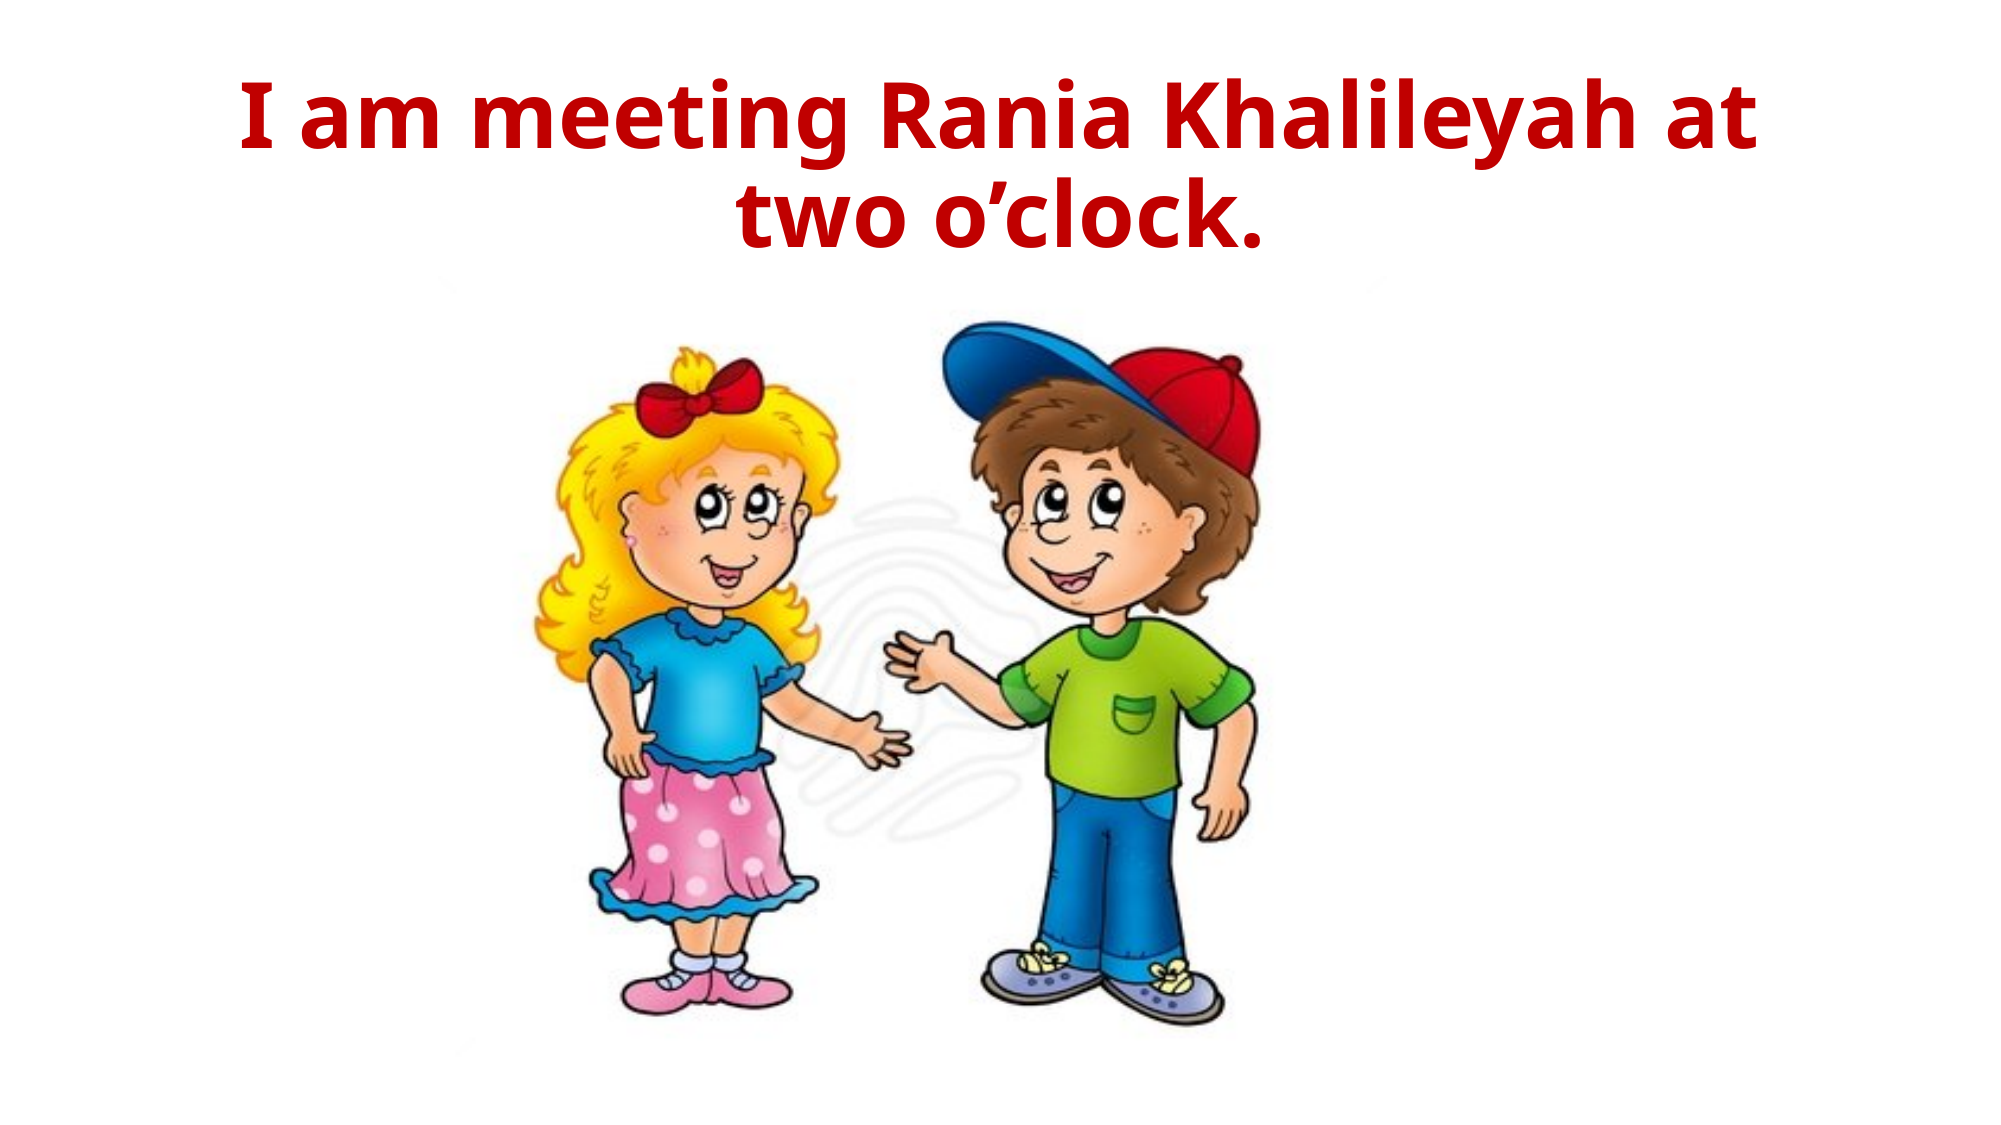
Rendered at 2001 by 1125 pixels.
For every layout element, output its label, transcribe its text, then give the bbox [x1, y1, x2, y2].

title I am meeting Rania Khalileyah at two o’clock. [137, 59, 1863, 278]
picture [438, 276, 1387, 1069]
